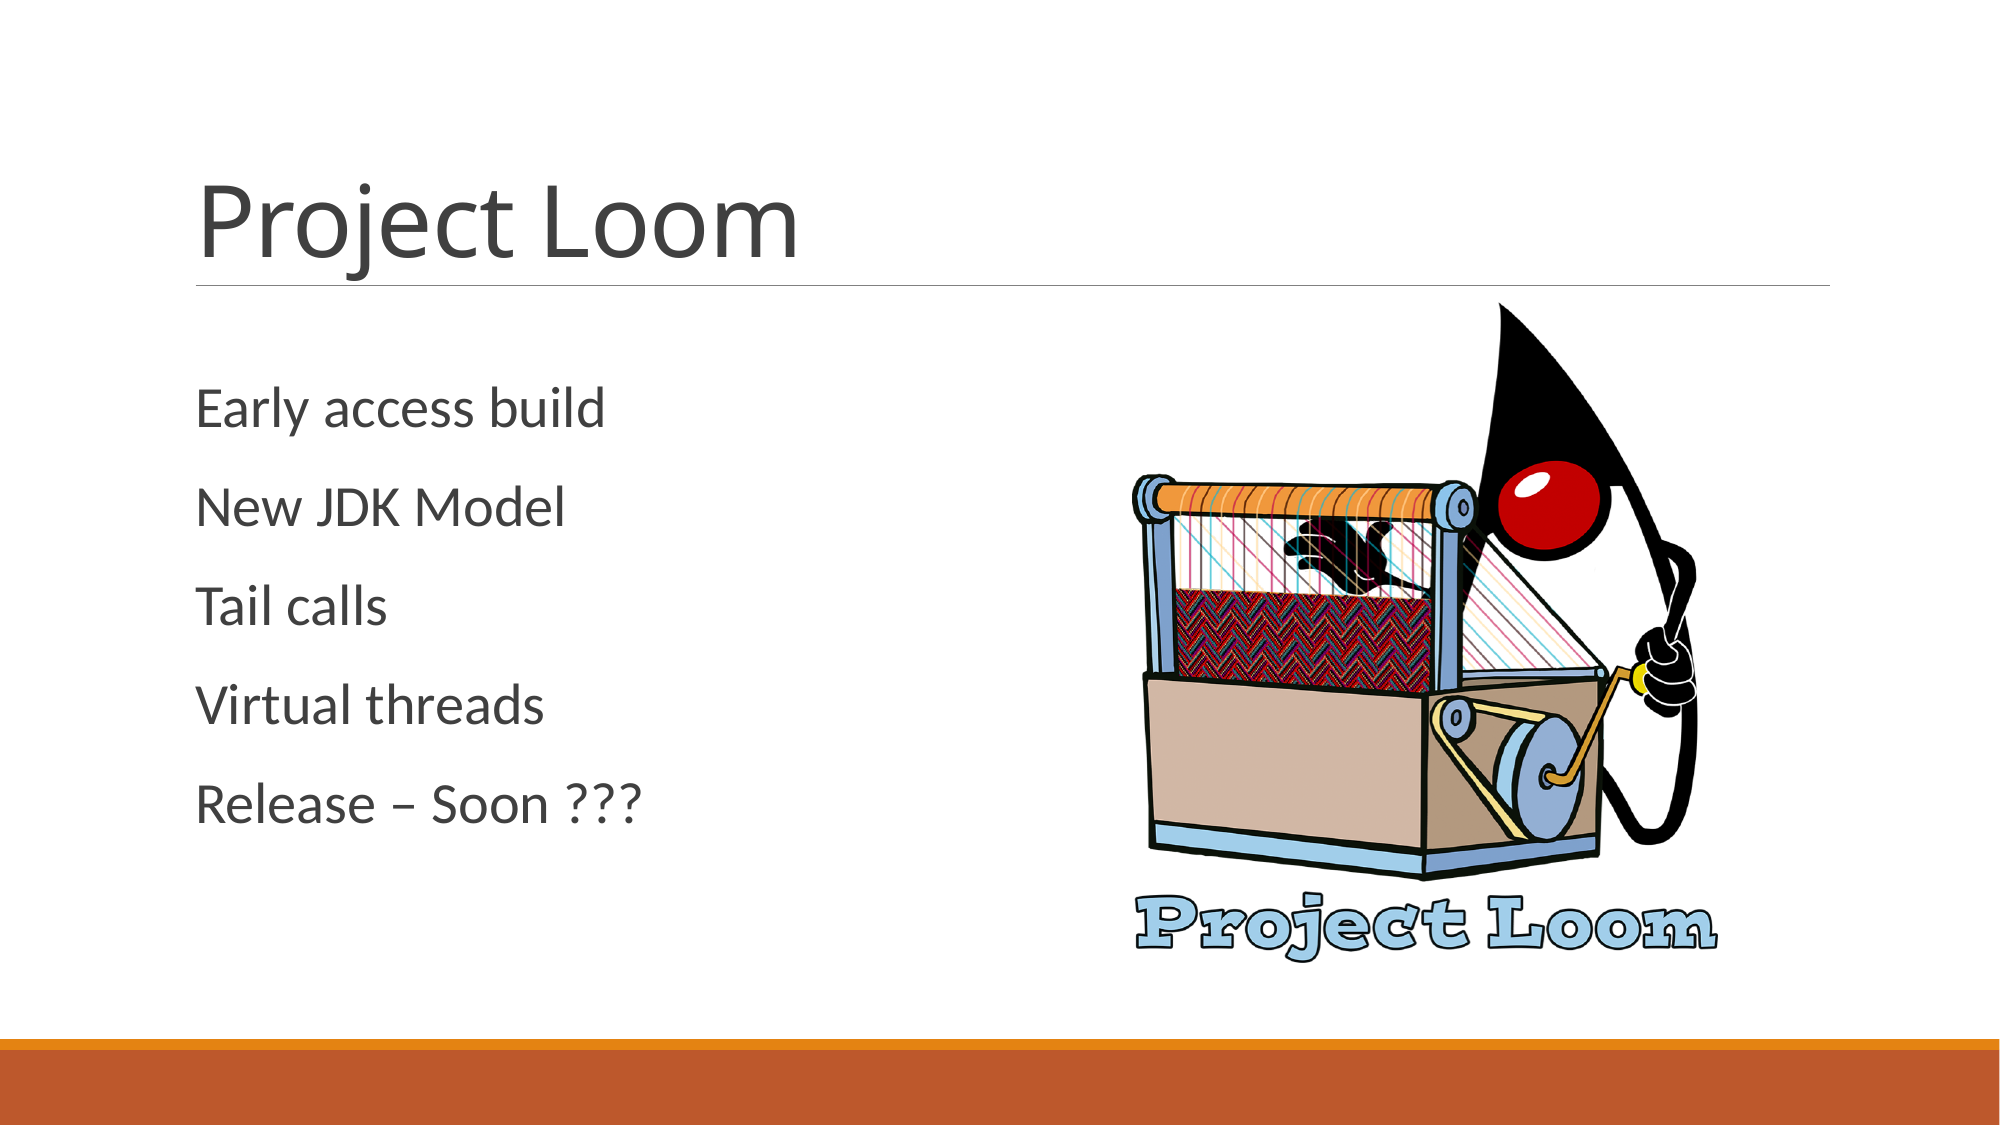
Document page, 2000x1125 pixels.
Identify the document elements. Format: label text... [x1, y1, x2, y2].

list Early access build New JDK Model Tail calls Virtual threads Release – Soon ??? [179, 361, 990, 963]
title Project Loom [179, 47, 1830, 285]
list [1131, 302, 1718, 964]
